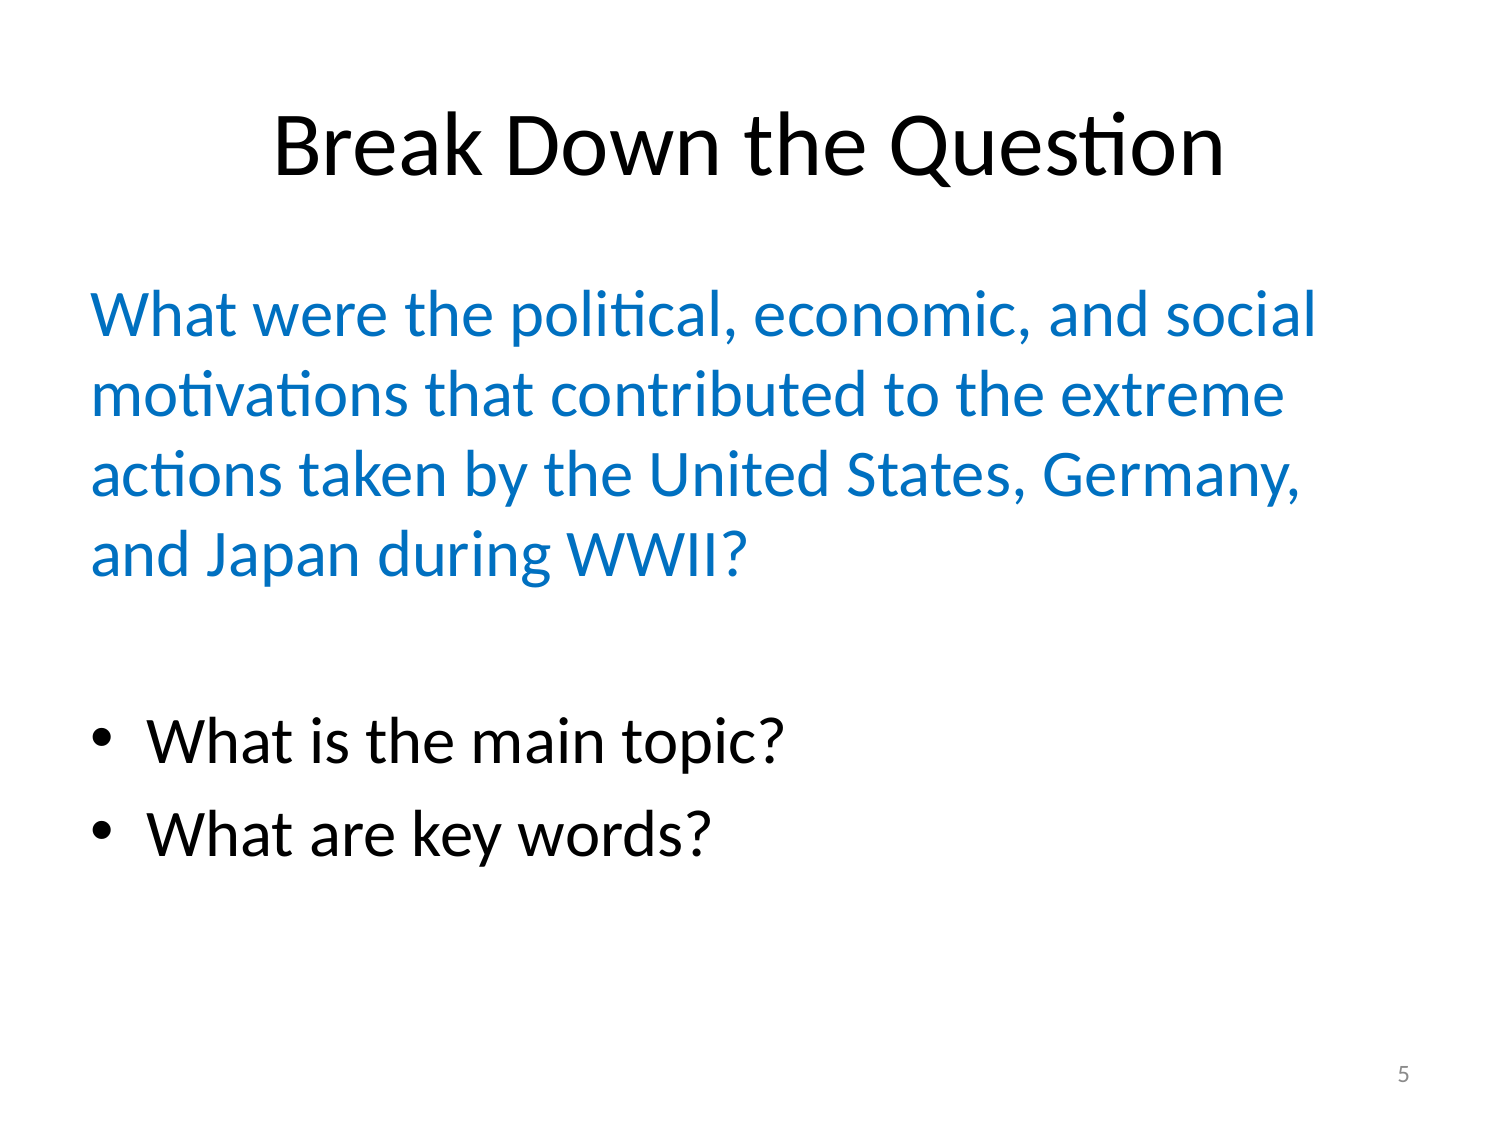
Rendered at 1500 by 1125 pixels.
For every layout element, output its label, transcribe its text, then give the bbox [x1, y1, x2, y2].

list What were the political, economic, and social motivations that contributed to the extreme actions taken by the United States, Germany, and Japan during WWII? What is the main topic? What are key words? [75, 262, 1425, 1005]
slide_number 5 [1074, 1042, 1425, 1103]
title Break Down the Question [75, 45, 1425, 233]
